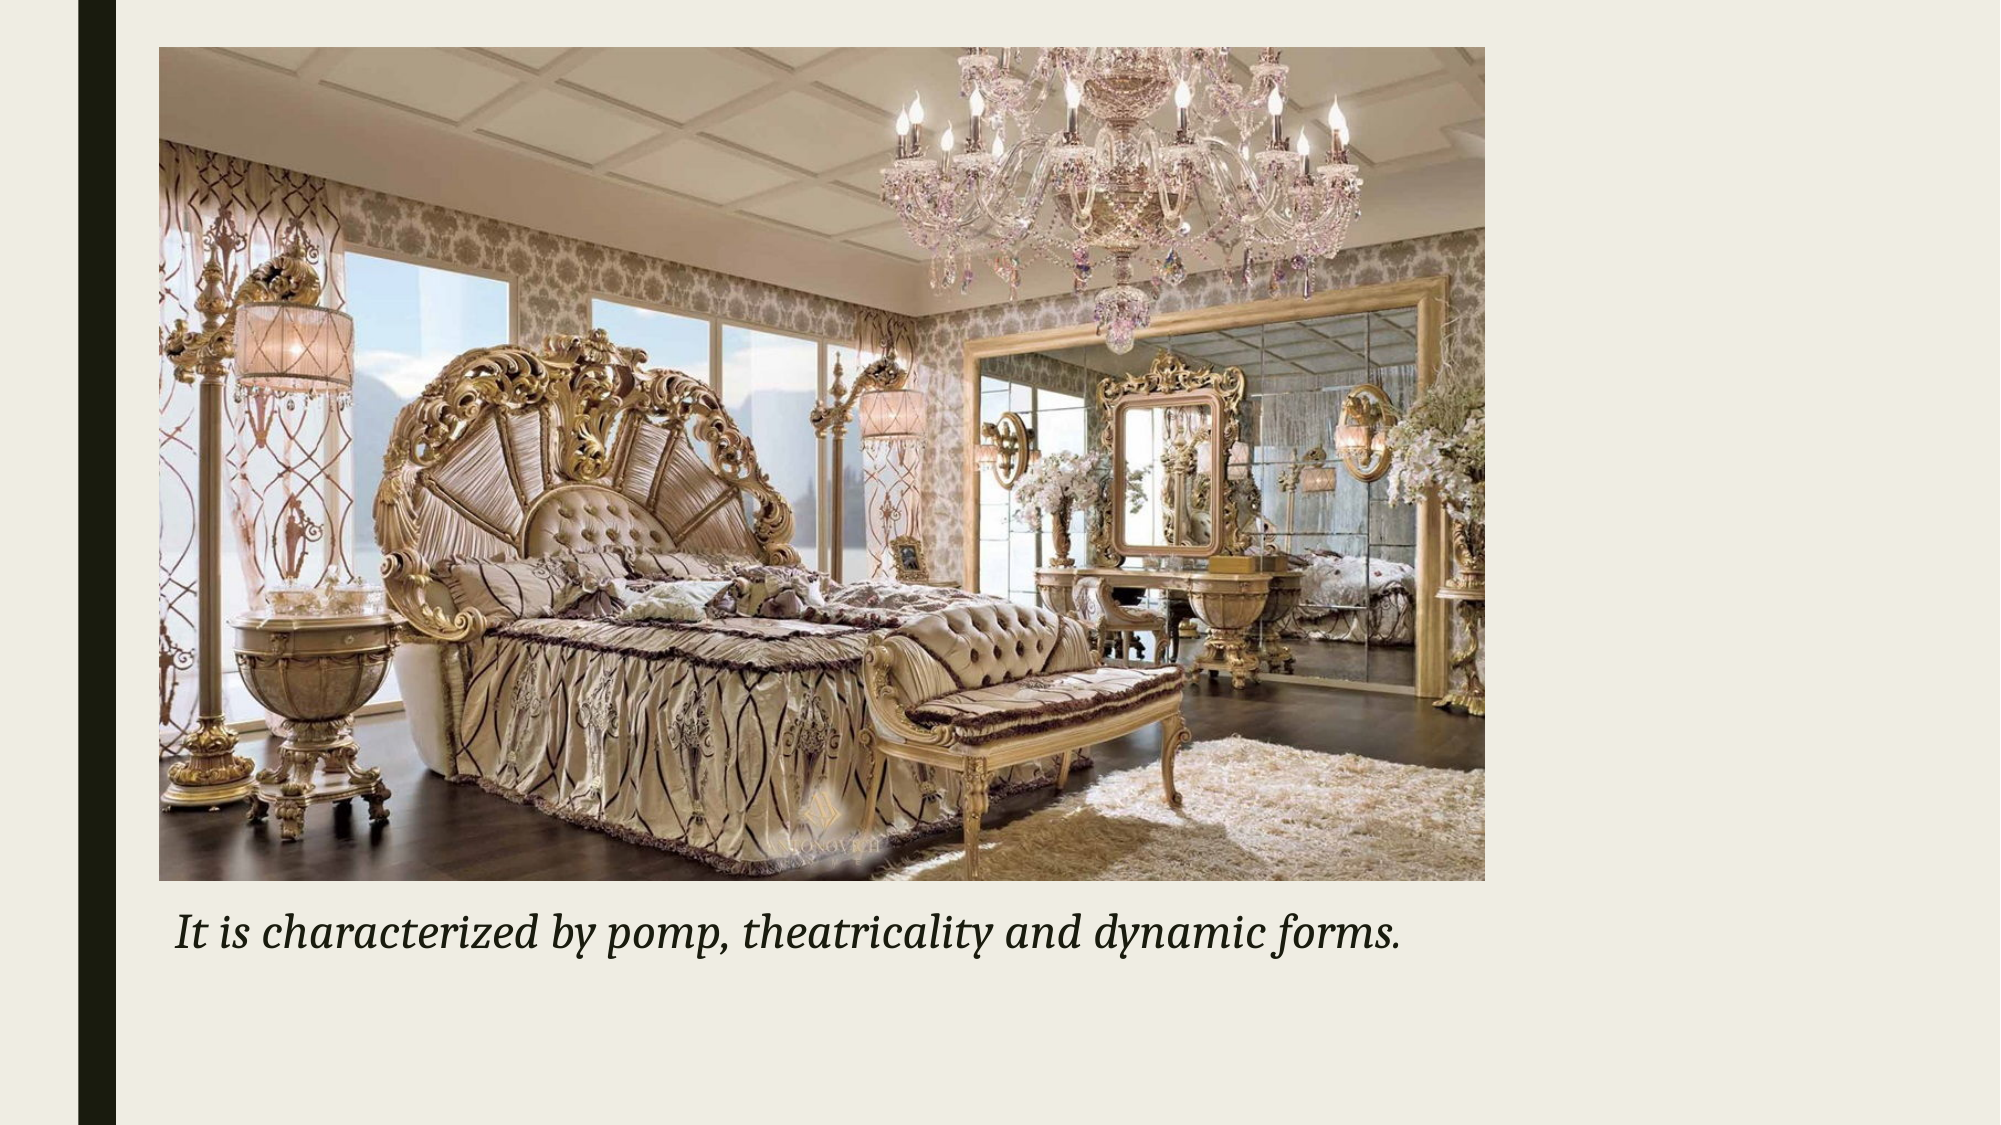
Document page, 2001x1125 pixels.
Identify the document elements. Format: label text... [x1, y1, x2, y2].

title It is characterized by pomp, theatricality and dynamic forms. [159, 898, 1735, 1035]
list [159, 47, 1485, 881]
